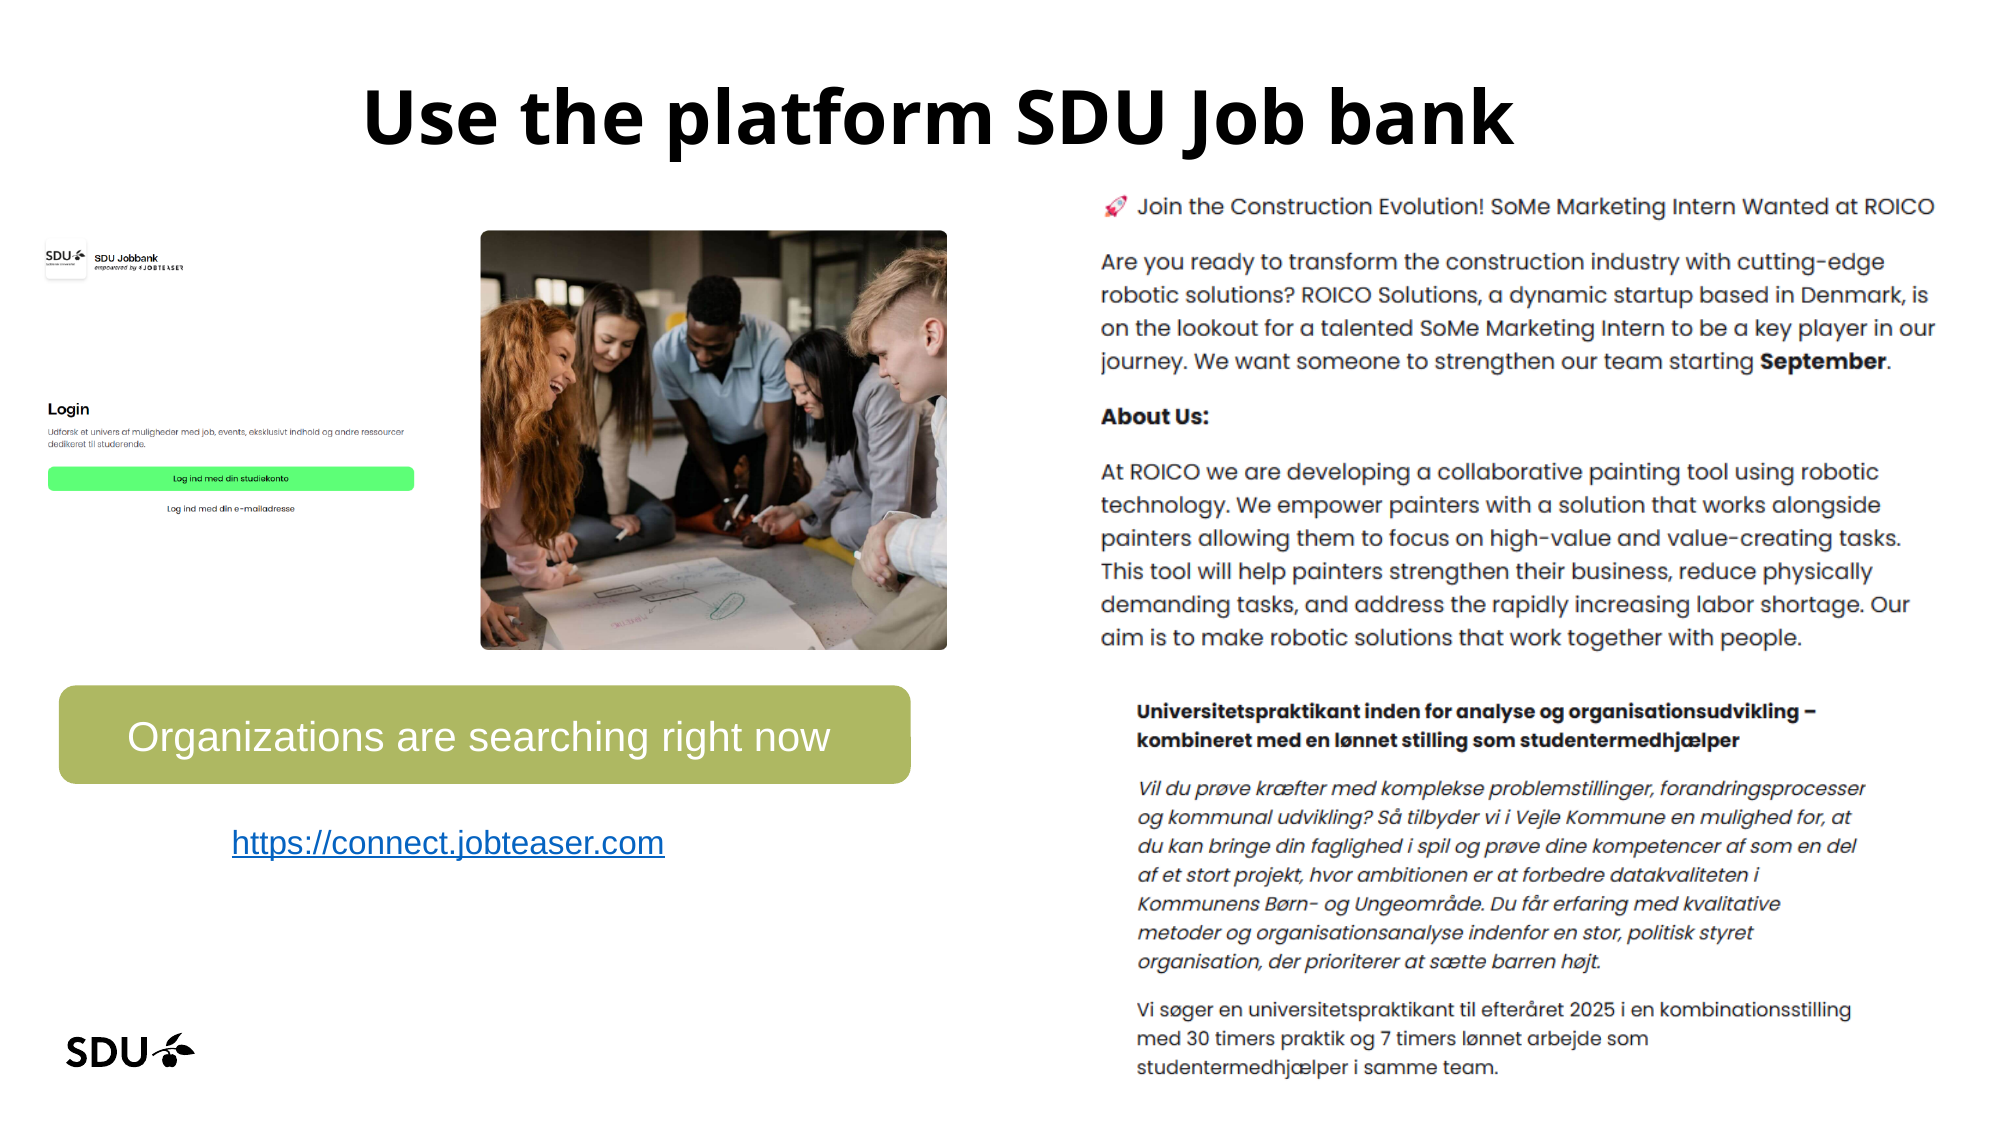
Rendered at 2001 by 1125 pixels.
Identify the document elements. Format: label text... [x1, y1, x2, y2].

title Use the platform SDU Job bank [48, 74, 1869, 209]
text_box [1116, 670, 1896, 983]
picture [36, 227, 947, 650]
picture [1099, 681, 1867, 1091]
text_box https://connect.jobteaser.com [216, 813, 767, 914]
picture [1056, 166, 1949, 670]
text_box Organizations are searching right now [58, 685, 911, 784]
